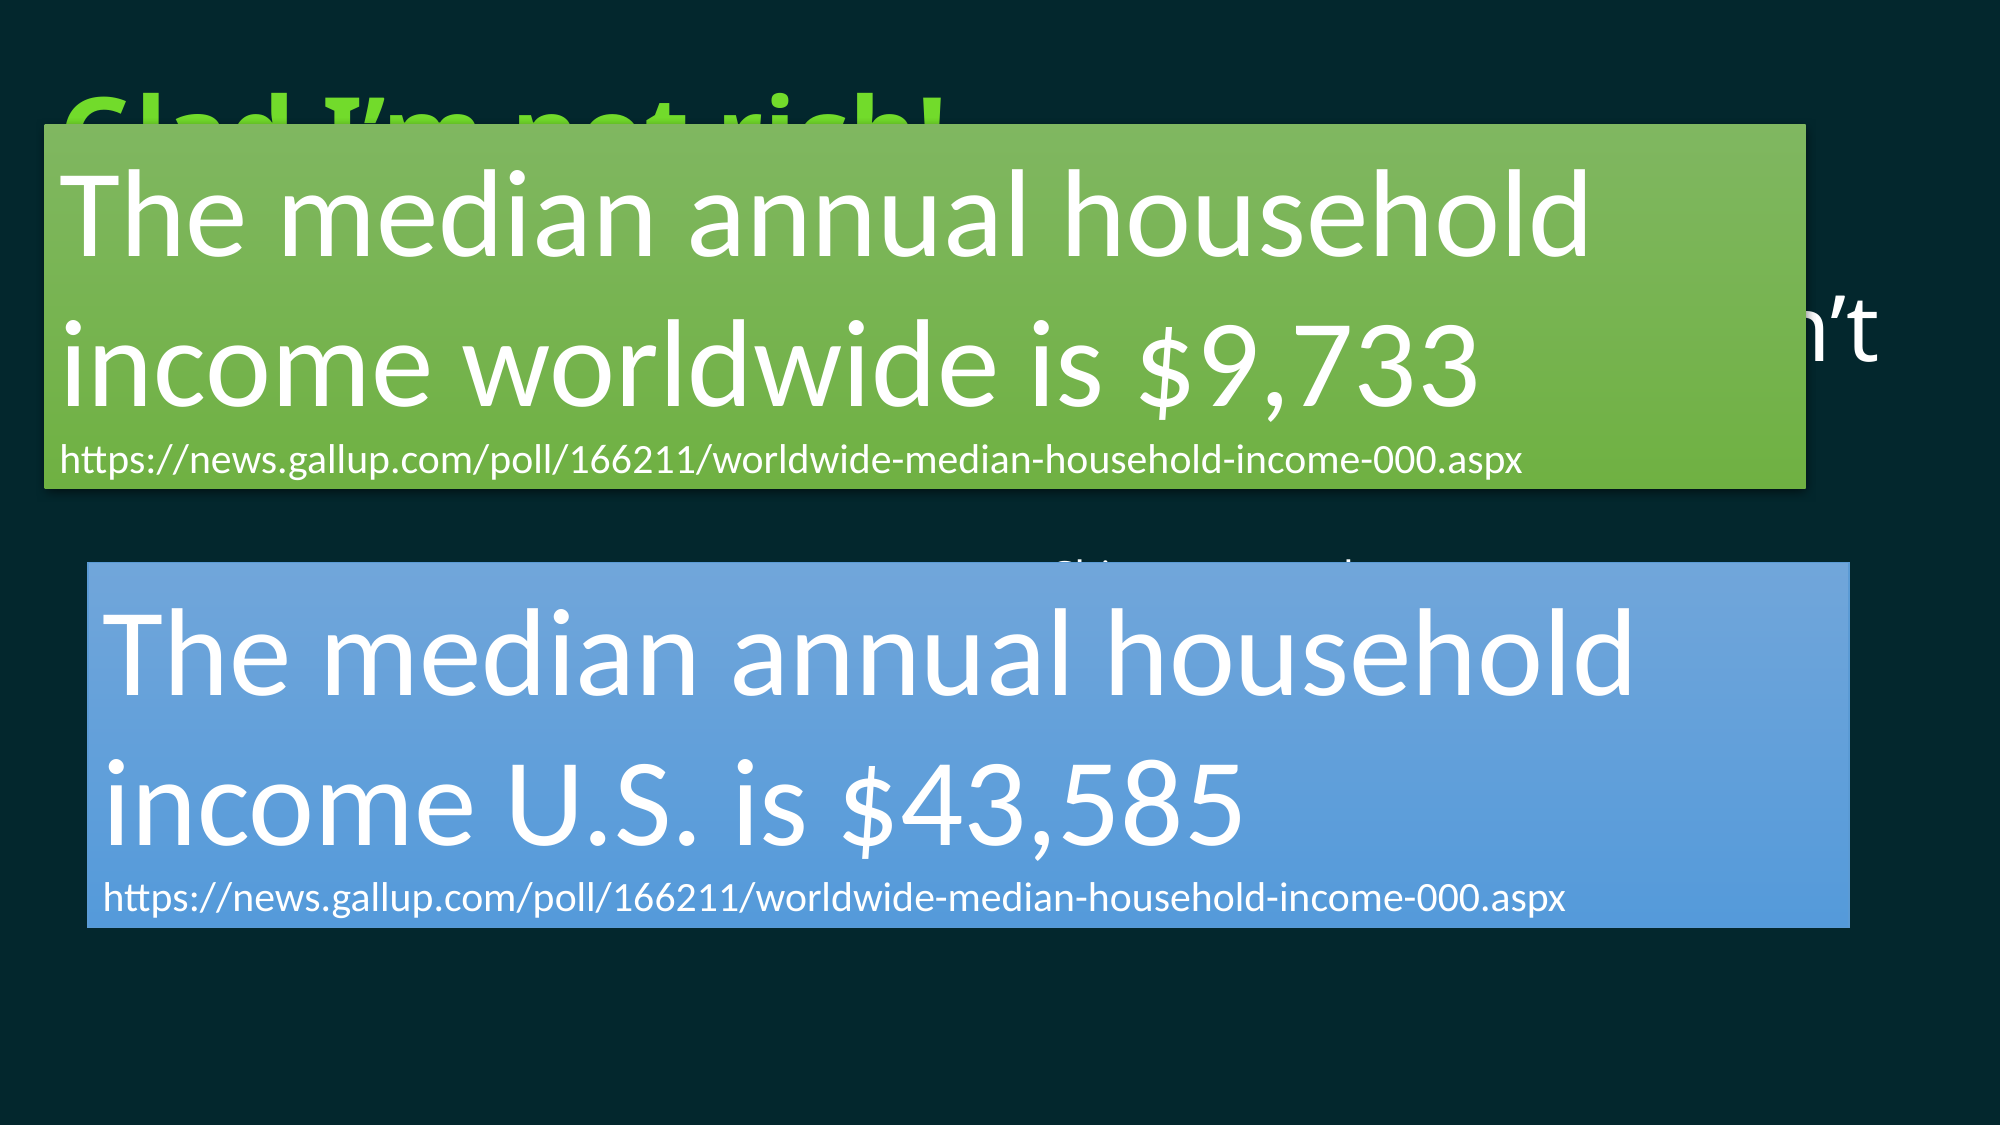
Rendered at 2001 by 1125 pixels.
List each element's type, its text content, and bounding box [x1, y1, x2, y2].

list “If you want to know what water is, don’t ask the fish” -Chinese proverb [44, 261, 1933, 1074]
text_box The median annual household income U.S. is $43,585 https://news.gallup.com/poll/166211/worldwide-median-household-income-000.aspx [87, 562, 1850, 928]
text_box The median annual household income worldwide is $9,733 https://news.gallup.com/poll/166211/worldwide-median-household-income-000.aspx [44, 124, 1806, 489]
title Glad I’m not rich! [44, 22, 1933, 240]
